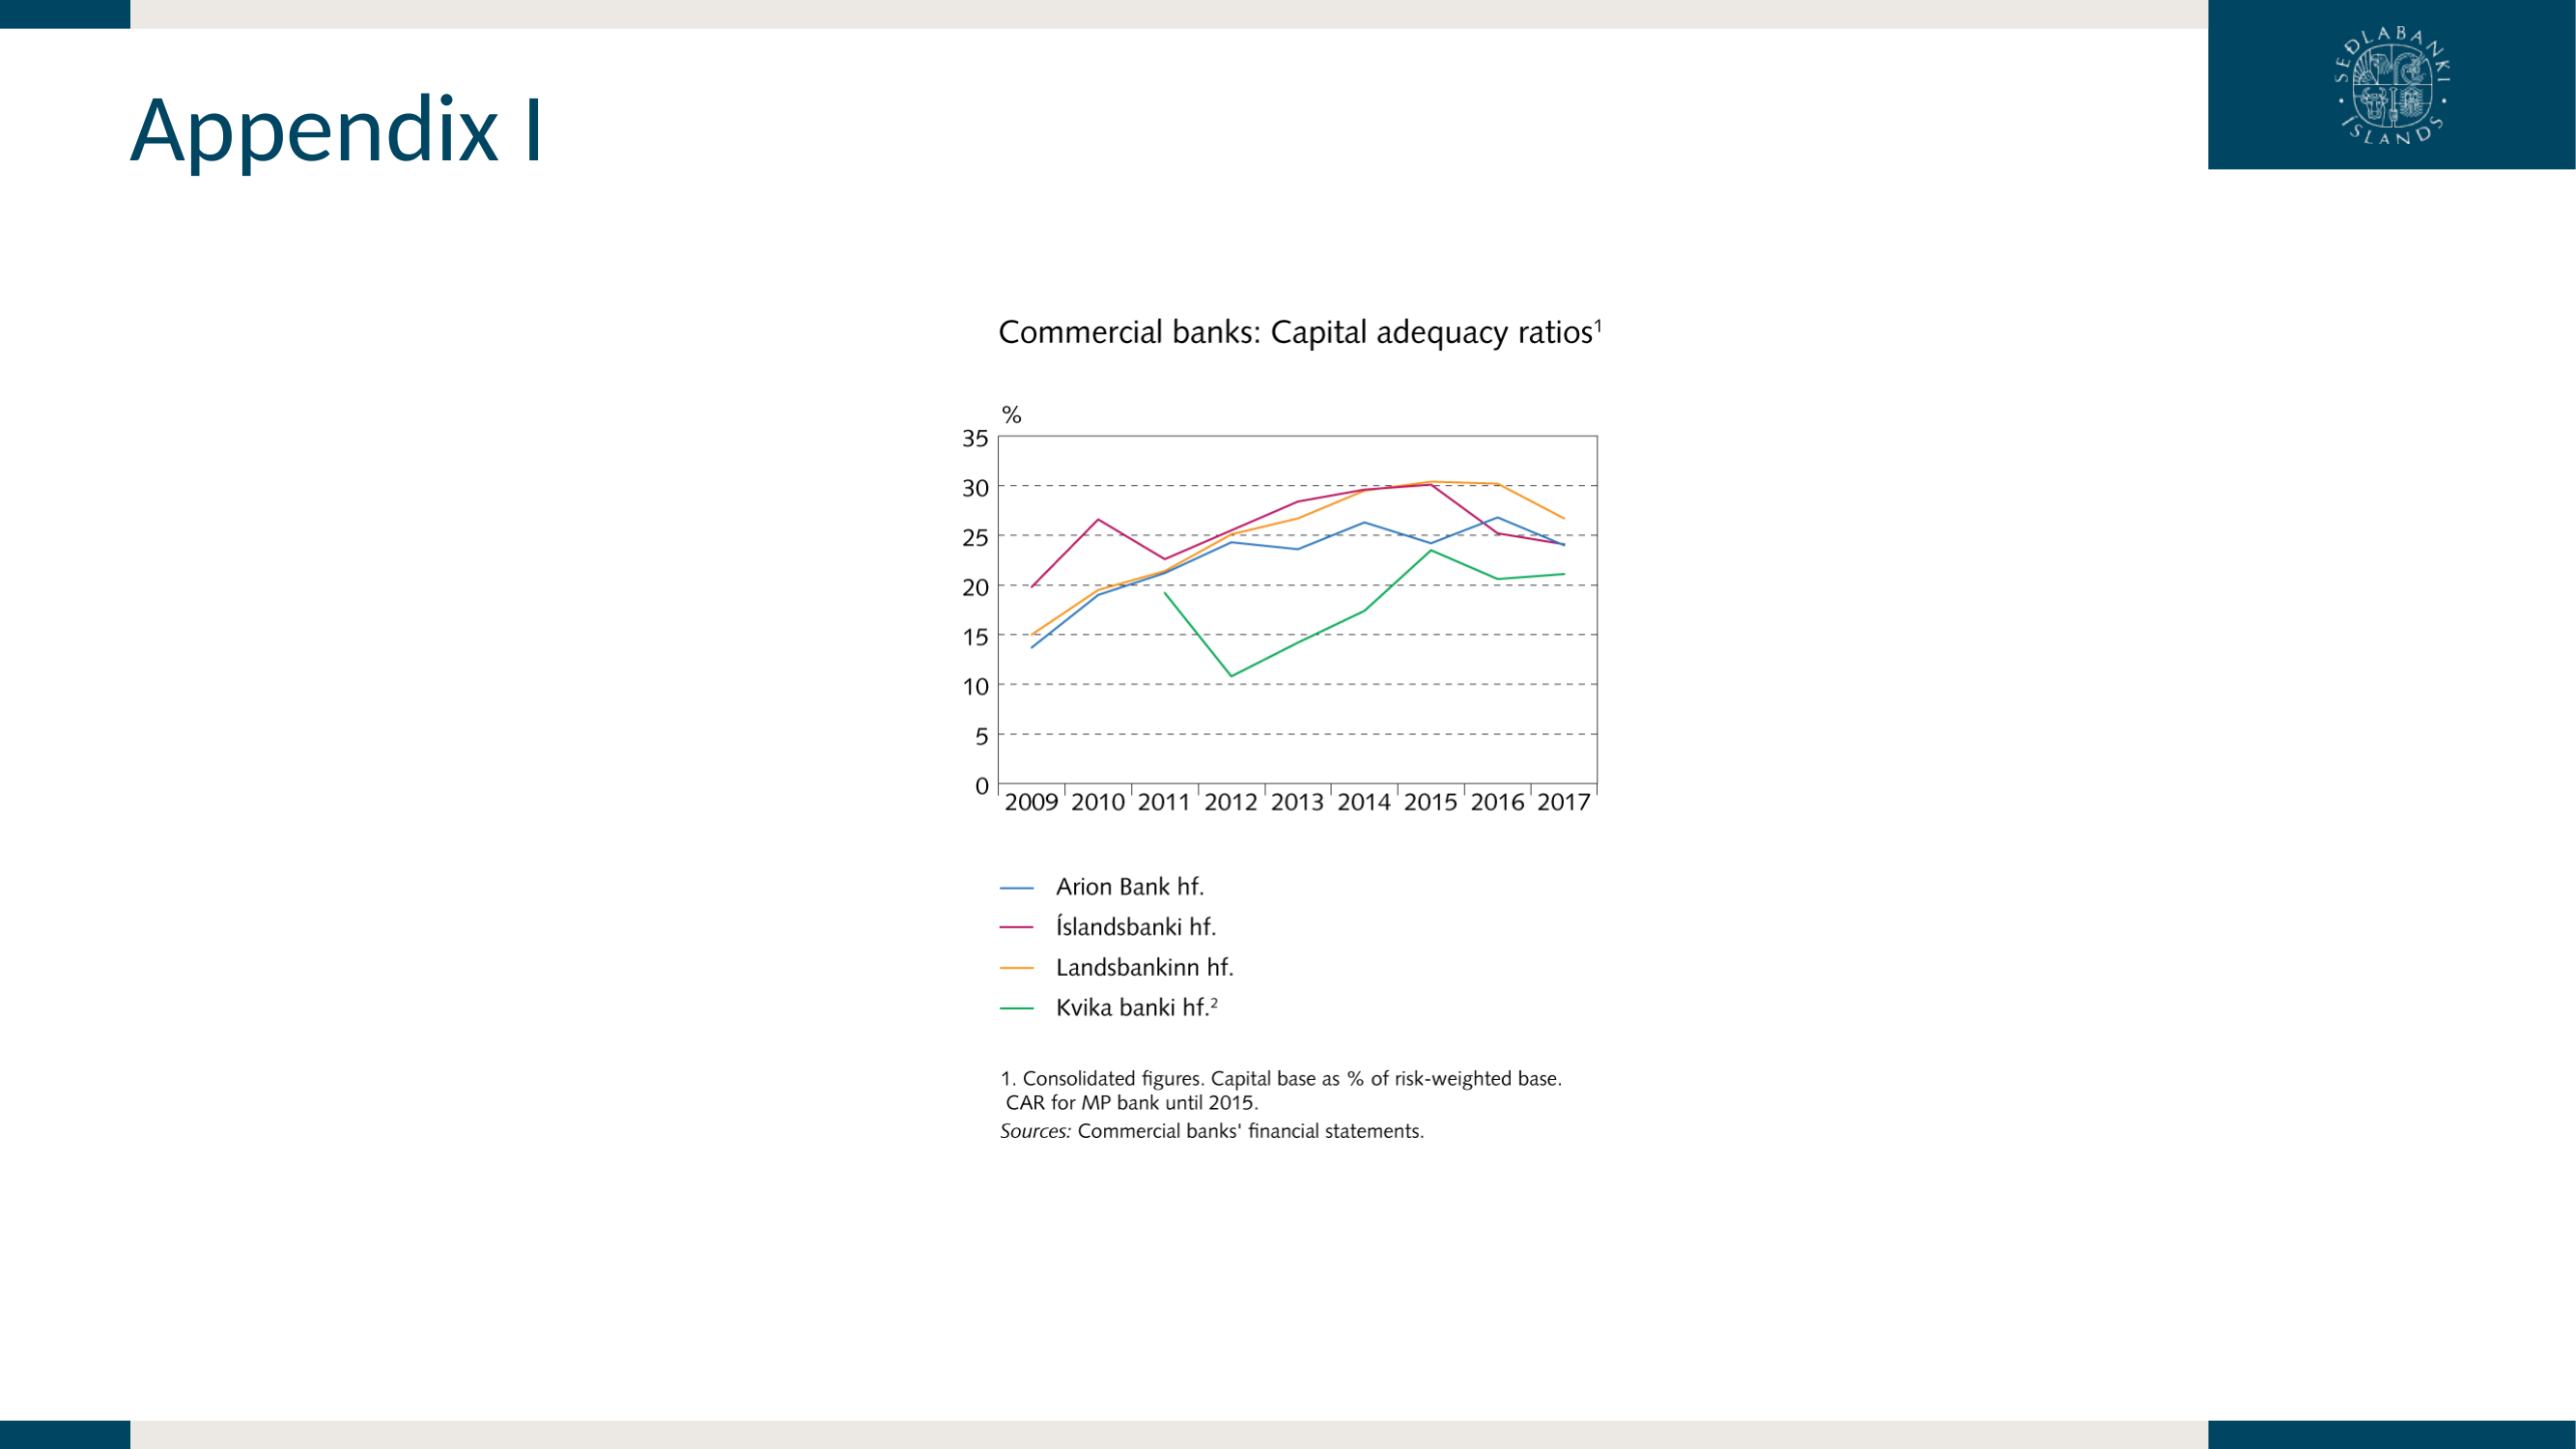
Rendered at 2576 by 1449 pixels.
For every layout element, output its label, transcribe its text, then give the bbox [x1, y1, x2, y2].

title Appendix I [129, 86, 2178, 290]
picture [962, 305, 1614, 1144]
